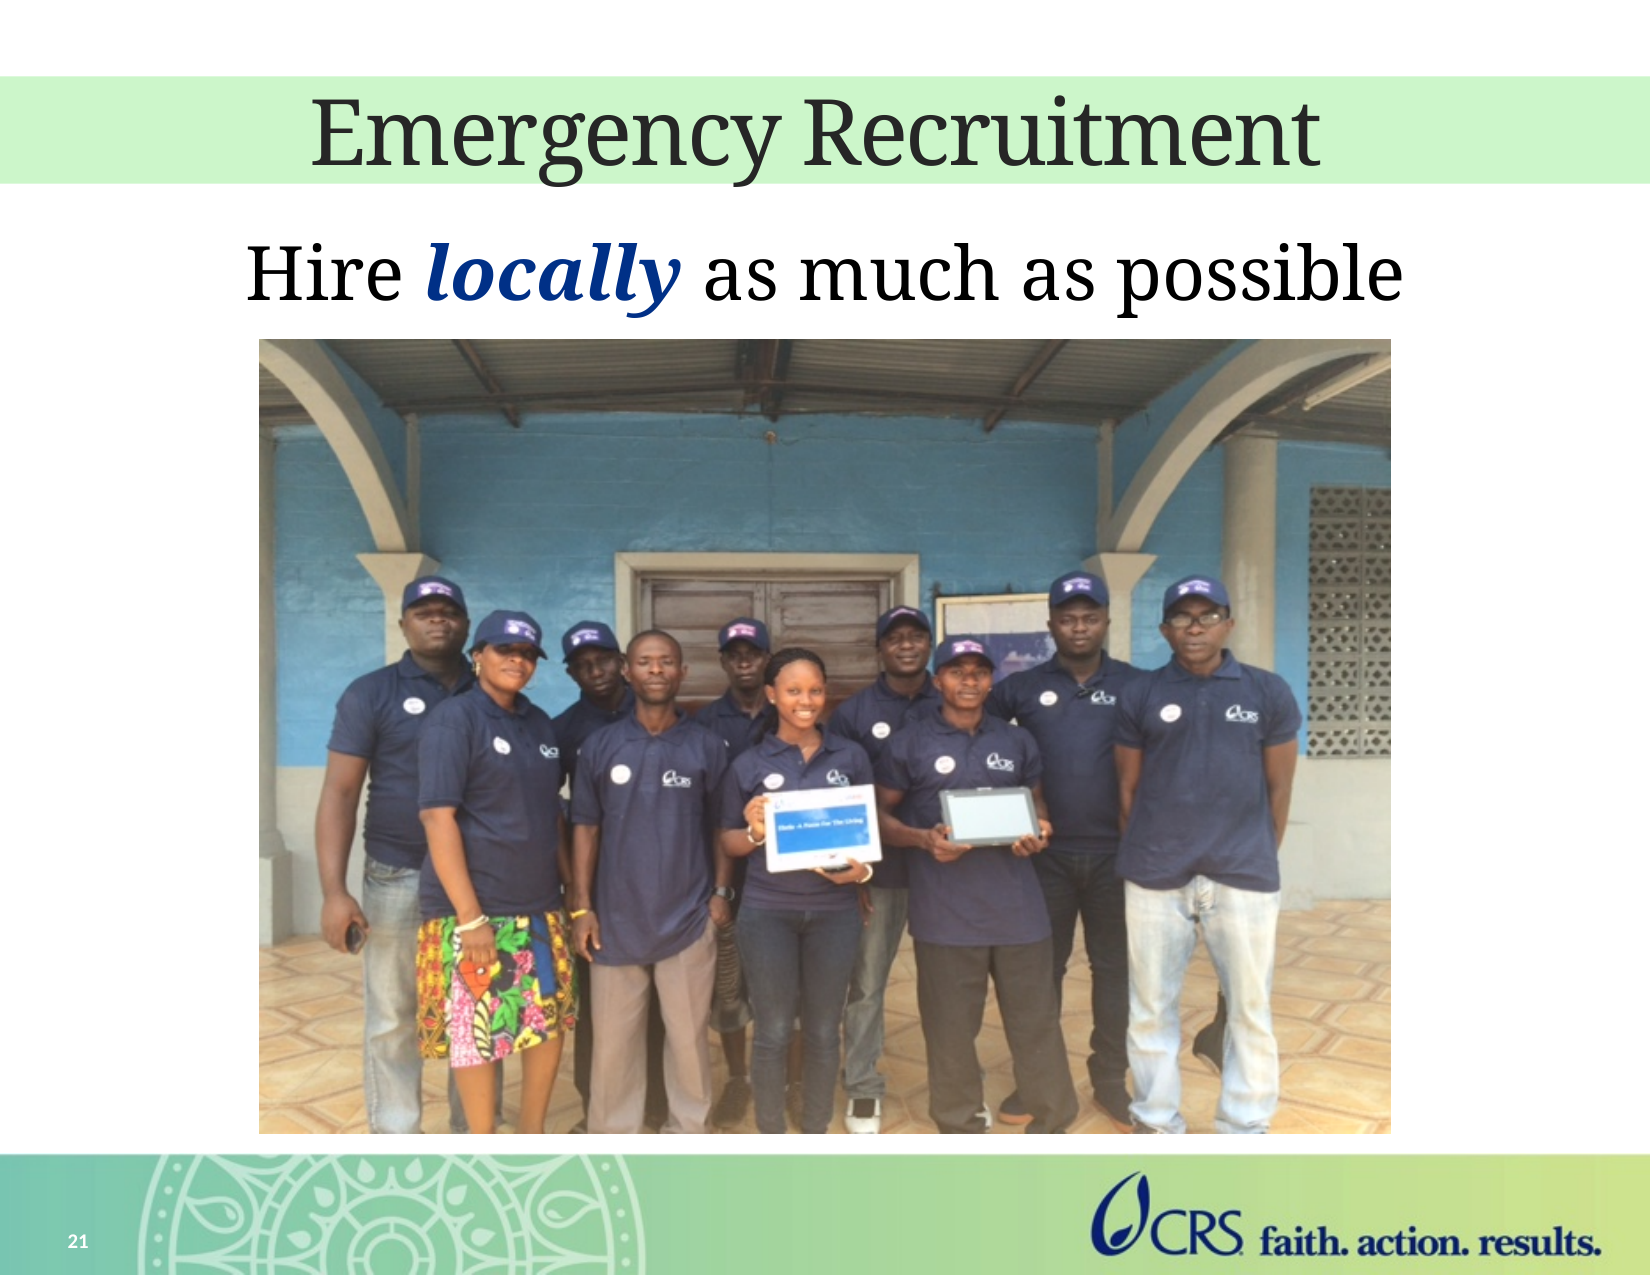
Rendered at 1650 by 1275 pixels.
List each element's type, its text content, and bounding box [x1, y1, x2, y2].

slide_number 21 [52, 1220, 109, 1259]
picture [0, 1153, 1650, 1275]
text_box Hire locally as much as possible [2, 217, 1650, 323]
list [258, 339, 1391, 1135]
title Emergency Recruitment [0, 76, 1650, 184]
